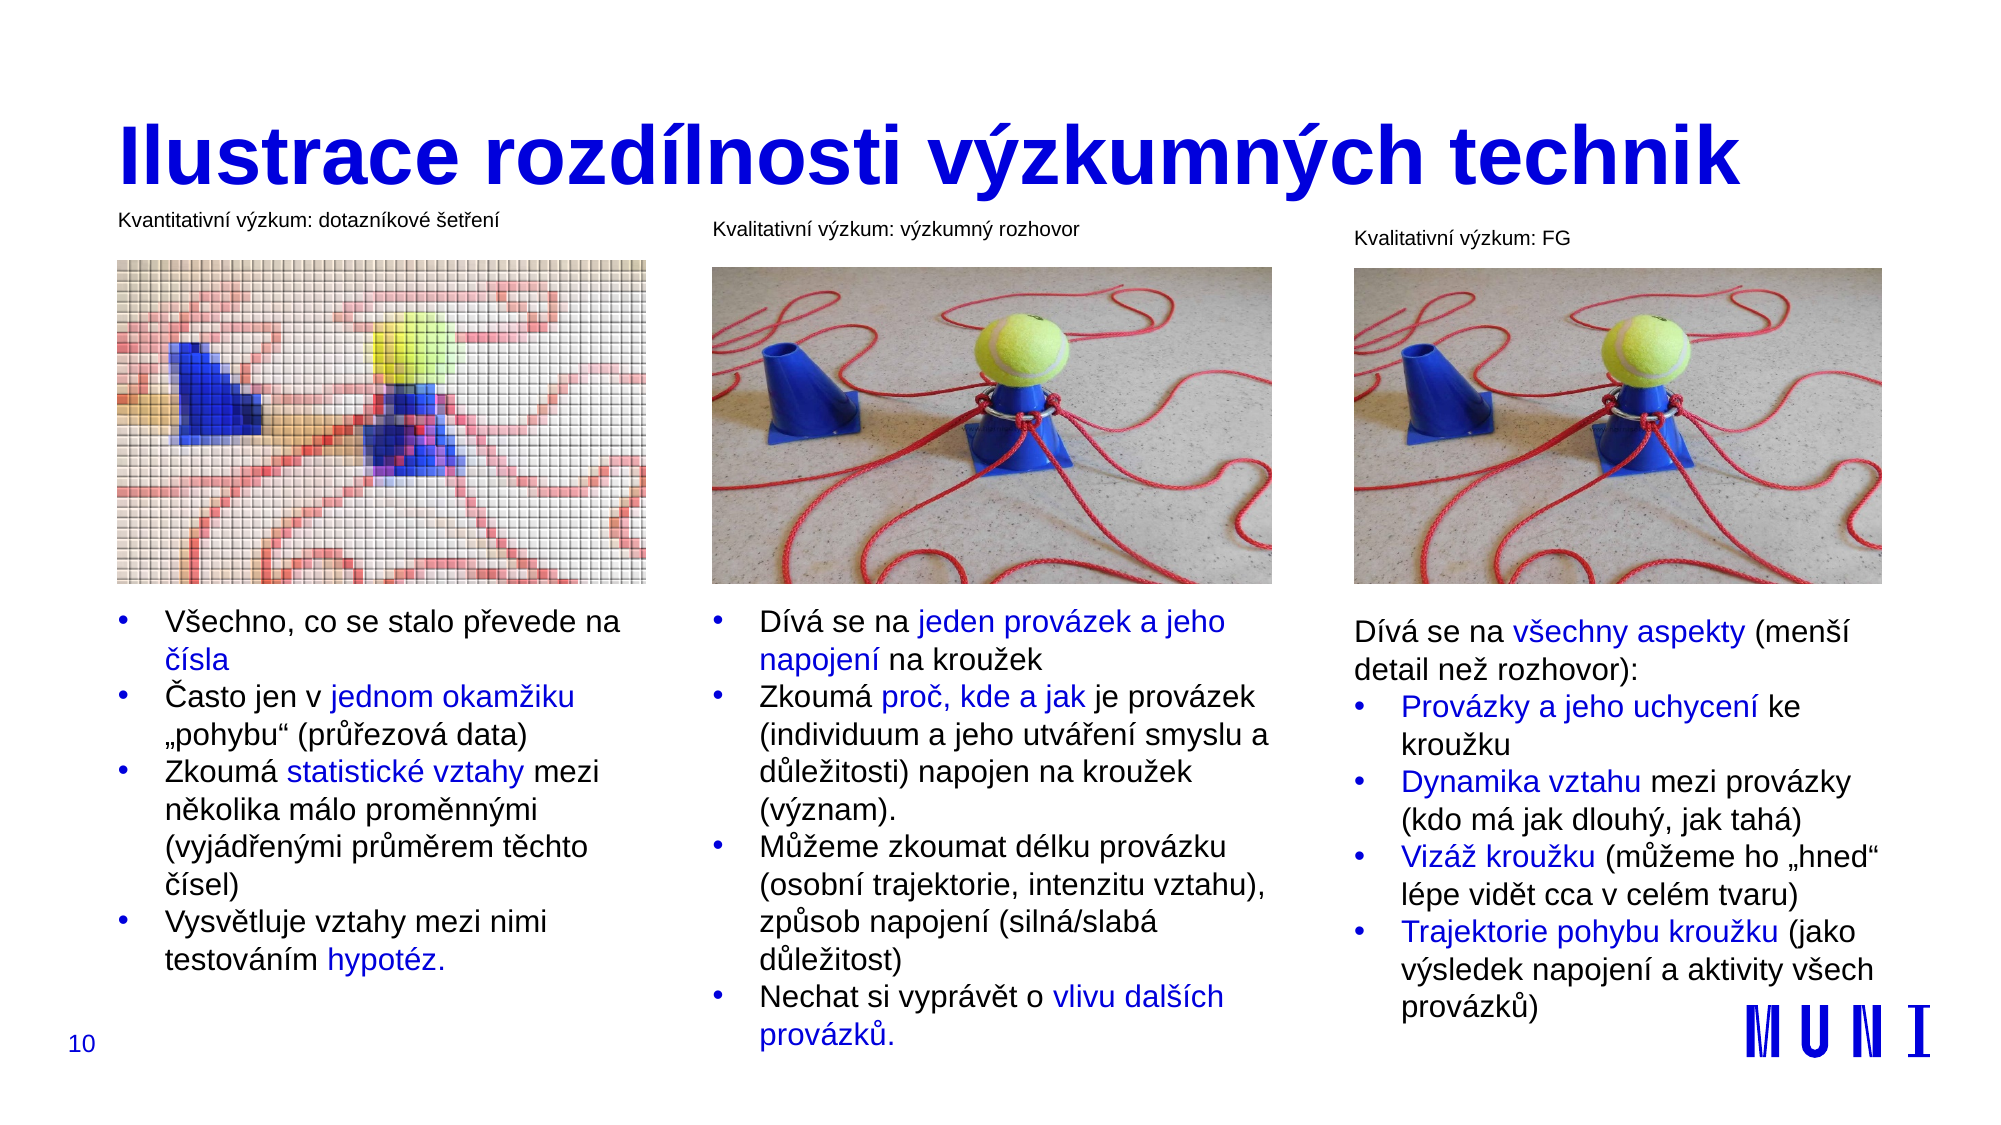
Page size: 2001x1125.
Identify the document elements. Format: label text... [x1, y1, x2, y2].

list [1353, 267, 1883, 584]
list Kvantitativní výzkum: dotazníkové šetření [117, 202, 662, 239]
list Kvalitativní výzkum: FG [1354, 220, 1898, 256]
list Všechno, co se stalo převede na čísla Často jen v jednom okamžiku „pohybu“ (průřezová data) Zkoumá statistické vztahy mezi několika málo proměnnými (vyjádřenými průměrem těchto čísel) Vysvětluje vztahy mezi nimi testováním hypotéz. [117, 601, 662, 970]
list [117, 260, 646, 584]
slide_number 10 [67, 1021, 110, 1063]
list Dívá se na jeden provázek a jeho napojení na kroužek Zkoumá proč, kde a jak je provázek (individuum a jeho utváření smyslu a důležitosti) napojen na kroužek (význam). Můžeme zkoumat délku provázku (osobní trajektorie, intenzitu vztahu), způsob napojení (silná/slabá důležitost) Nechat si vyprávět o vlivu dalších provázků. [712, 601, 1272, 959]
list Dívá se na všechny aspekty (menší detail než rozhovor): Provázky a jeho uchycení ke kroužku Dynamika vztahu mezi provázky (kdo má jak dlouhý, jak tahá) Vizáž kroužku (můžeme ho „hned“ lépe vidět cca v celém tvaru) Trajektorie pohybu kroužku (jako výsledek napojení a aktivity všech provázků) [1354, 611, 1898, 980]
list Kvalitativní výzkum: výzkumný rozhovor [712, 211, 1256, 248]
title Ilustrace rozdílnosti výzkumných technik [118, 118, 1883, 193]
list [712, 267, 1272, 584]
